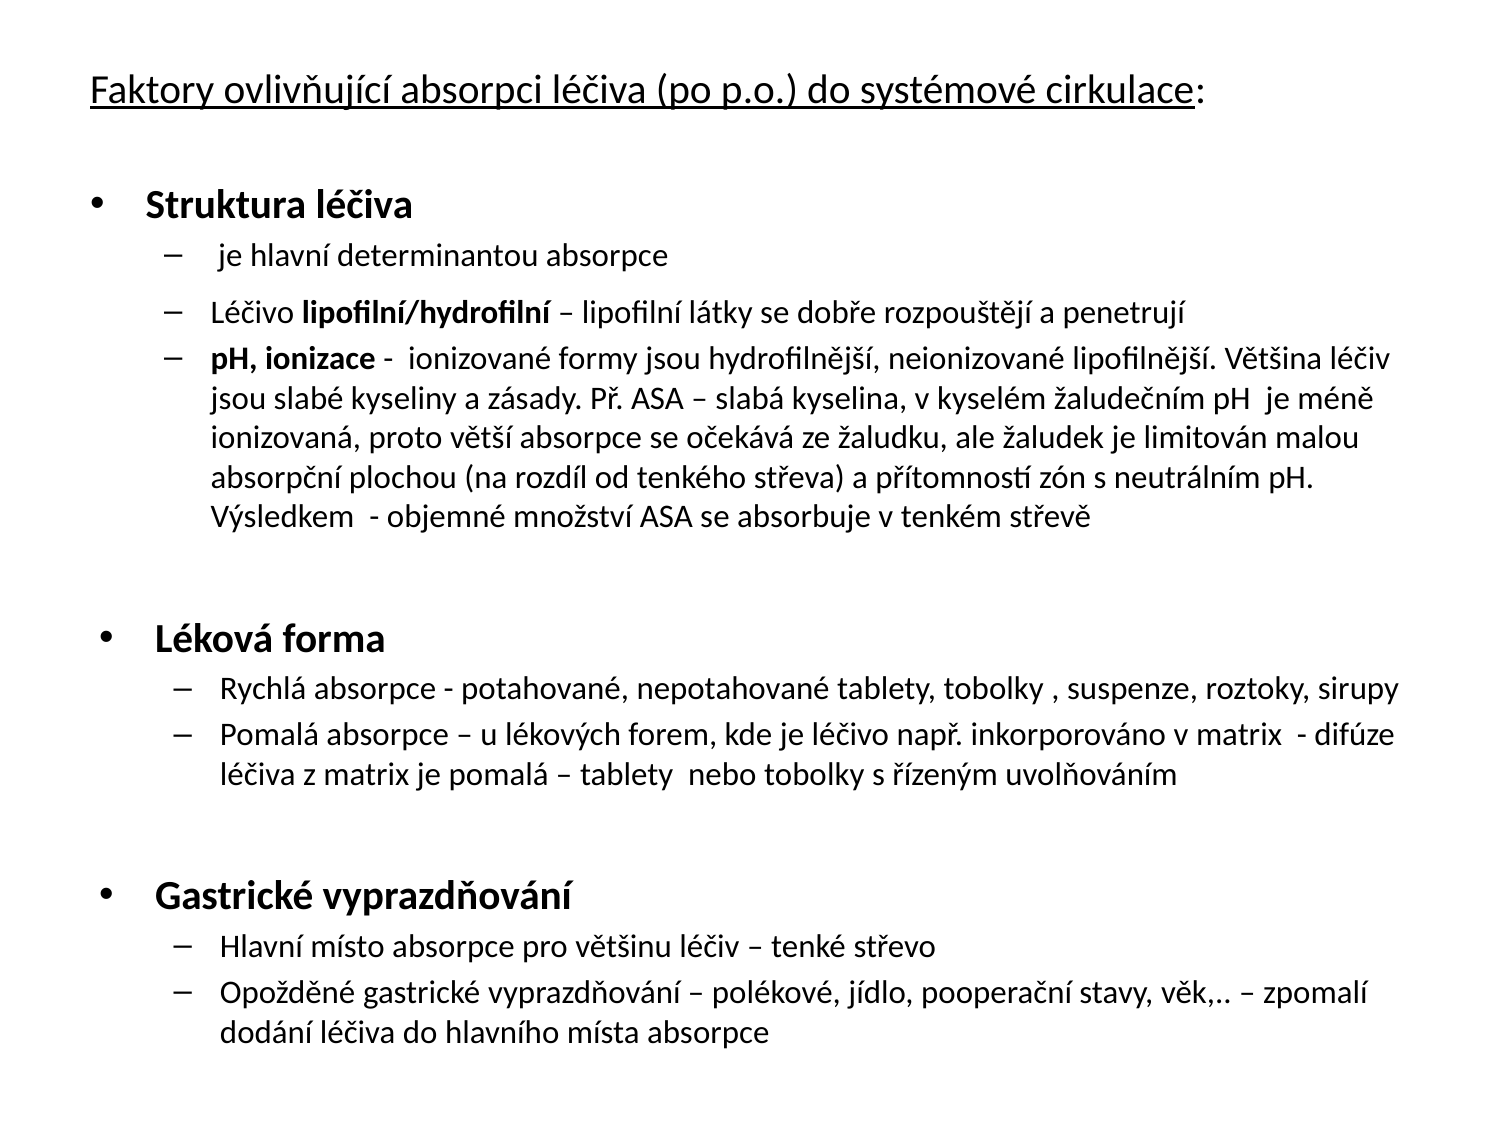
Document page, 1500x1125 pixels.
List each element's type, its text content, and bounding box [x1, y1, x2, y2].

list Faktory ovlivňující absorpci léčiva (po p.o.) do systémové cirkulace: Struktura léčiva je hlavní determinantou absorpce Léčivo lipofilní/hydrofilní – lipofilní látky se dobře rozpouštějí a penetrují pH, ionizace - ionizované formy jsou hydrofilnější, neionizované lipofilnější. Většina léčiv jsou slabé kyseliny a zásady. Př. ASA – slabá kyselina, v kyselém žaludečním pH je méně ionizovaná, proto větší absorpce se očekává ze žaludku, ale žaludek je limitován malou absorpční plochou (na rozdíl od tenkého střeva) a přítomností zón s neutrálním pH. Výsledkem - objemné množství ASA se absorbuje v tenkém střevě Léková forma Rychlá absorpce - potahované, nepotahované tablety, tobolky , suspenze, roztoky, sirupy Pomalá absorpce – u lékových forem, kde je léčivo např. inkorporováno v matrix - difúze léčiva z matrix je pomalá – tablety nebo tobolky s řízeným uvolňováním Gastrické vyprazdňování Hlavní místo absorpce pro většinu léčiv – tenké střevo Opožděné gastrické vyprazdňování – polékové, jídlo, pooperační stavy, věk,.. – zpomalí dodání léčiva do hlavního místa absorpce [75, 54, 1425, 1106]
